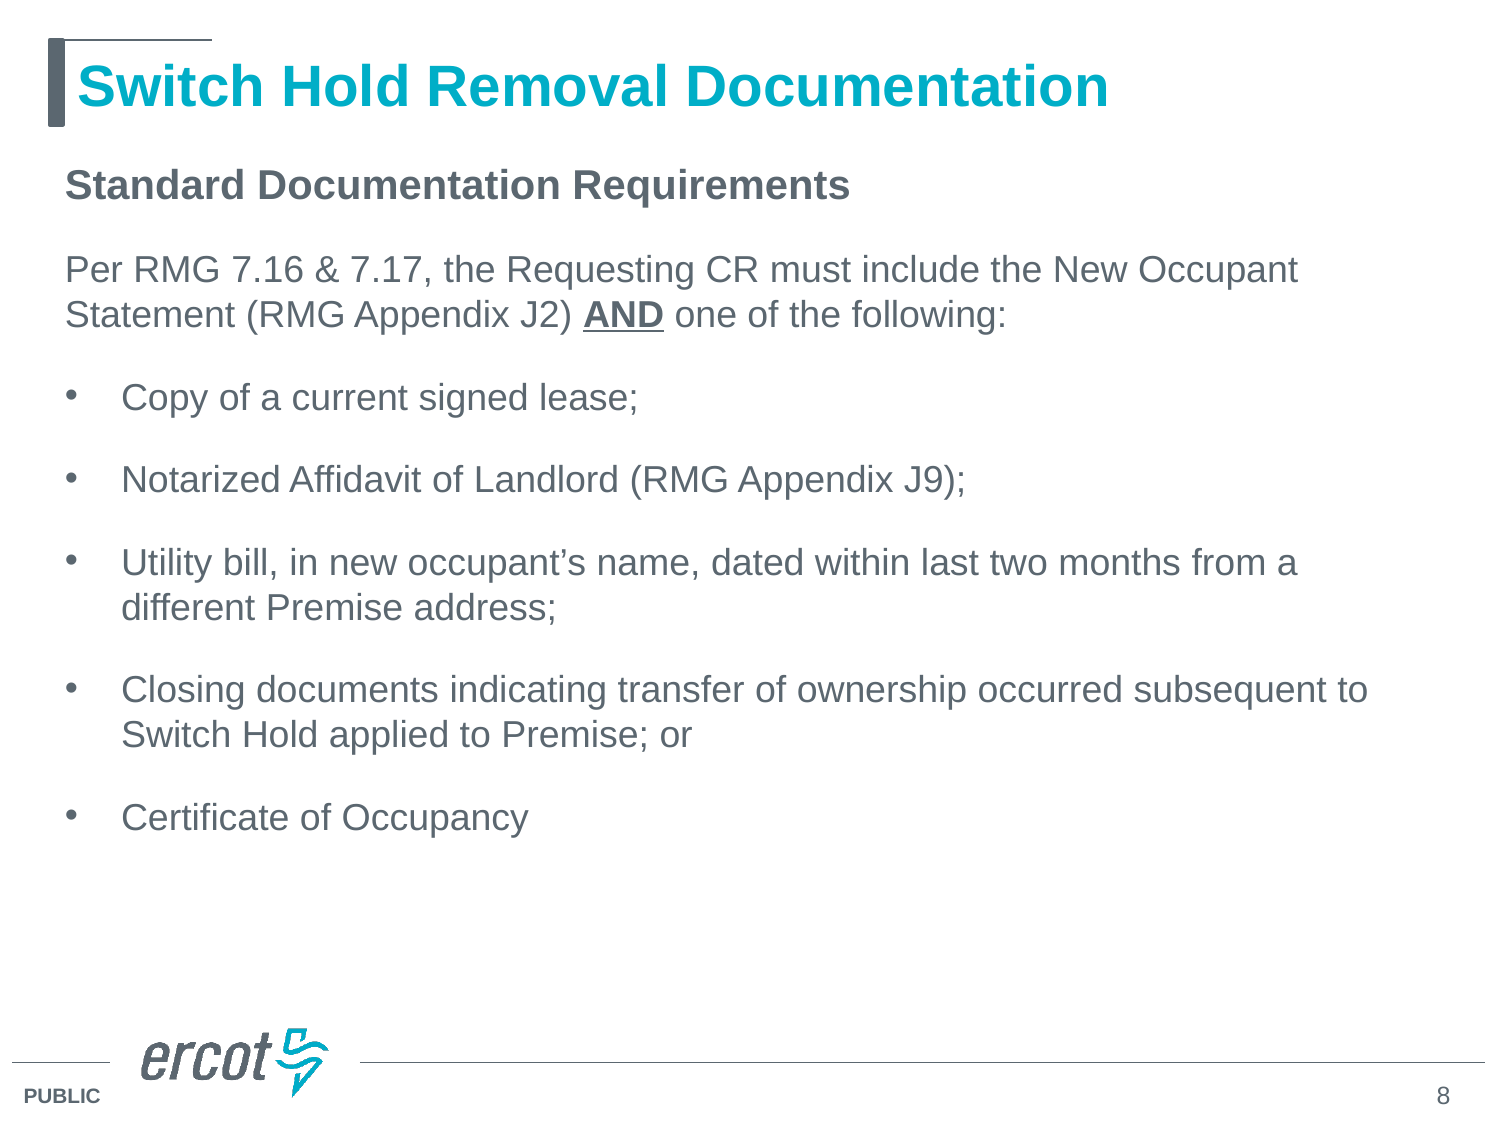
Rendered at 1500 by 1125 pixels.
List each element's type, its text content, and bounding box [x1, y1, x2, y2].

title Switch Hold Removal Documentation [62, 40, 1450, 125]
picture [137, 1024, 332, 1100]
slide_number 8 [1400, 1076, 1488, 1113]
list Standard Documentation Requirements Per RMG 7.16 & 7.17, the Requesting CR must include the New Occupant Statement (RMG Appendix J2) AND one of the following: Copy of a current signed lease; Notarized Affidavit of Landlord (RMG Appendix J9); Utility bill, in new occupant’s name, dated within last two months from a different Premise address; Closing documents indicating transfer of ownership occurred subsequent to Switch Hold applied to Premise; or Certificate of Occupancy [50, 149, 1450, 850]
